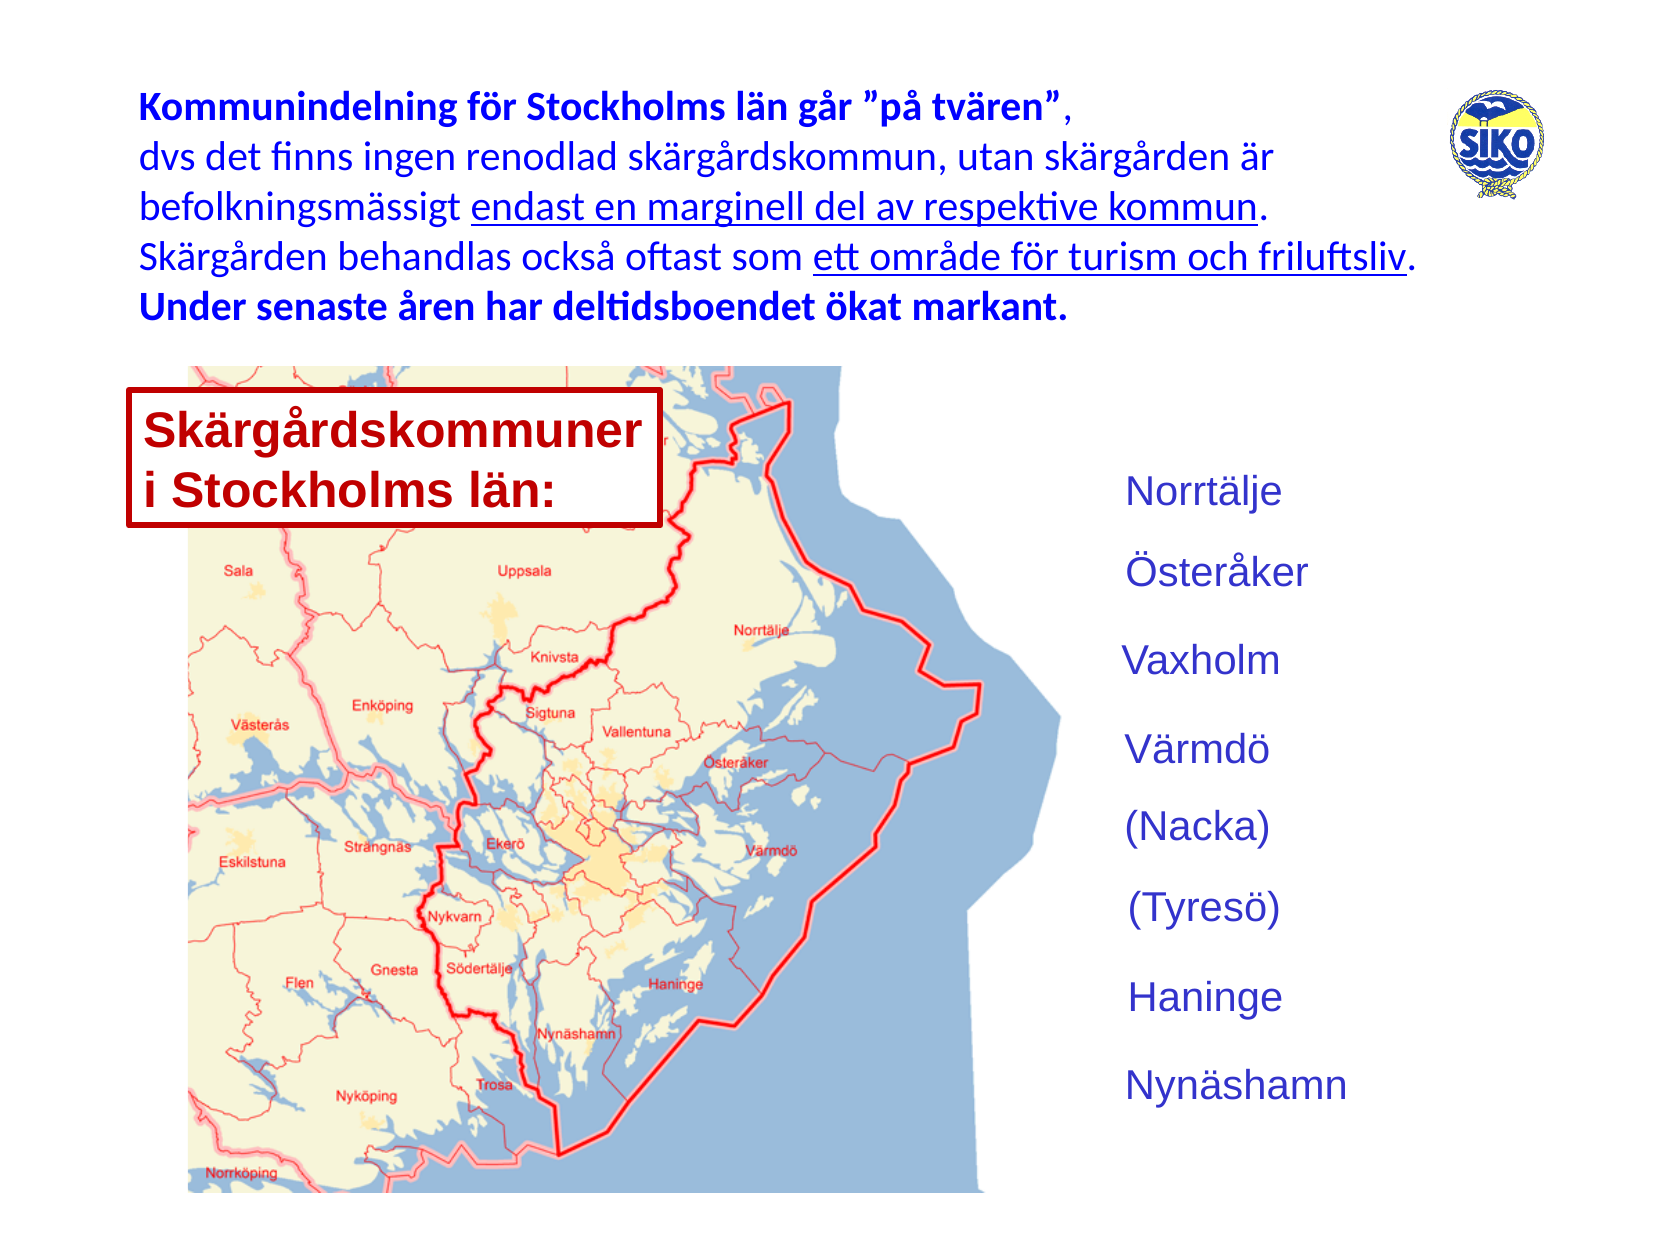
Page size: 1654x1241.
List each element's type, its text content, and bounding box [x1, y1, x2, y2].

picture [187, 365, 1078, 1193]
text_box Vaxholm [1106, 624, 1367, 691]
text_box Haninge [1112, 962, 1373, 1028]
text_box Nynäshamn [1109, 1050, 1370, 1116]
text_box (Nacka) [1109, 791, 1370, 857]
picture [1446, 88, 1549, 206]
text_box Norrtälje [1110, 456, 1347, 522]
text_box Skärgårdskommuner i Stockholms län: [128, 390, 187, 526]
text_box Kommunindelning för Stockholms län går ”på tvären”, dvs det finns ingen renodlad skärgårdskommun, utan skärgården är befolkningsmässigt endast en marginell del av respektive kommun. Skärgården behandlas också oftast som ett område för turism och friluftsliv. Under senaste åren har deltidsboendet ökat markant. [123, 71, 1453, 337]
text_box Värmdö [1109, 714, 1370, 780]
text_box (Tyresö) [1112, 872, 1373, 938]
text_box Österåker [1110, 537, 1371, 603]
